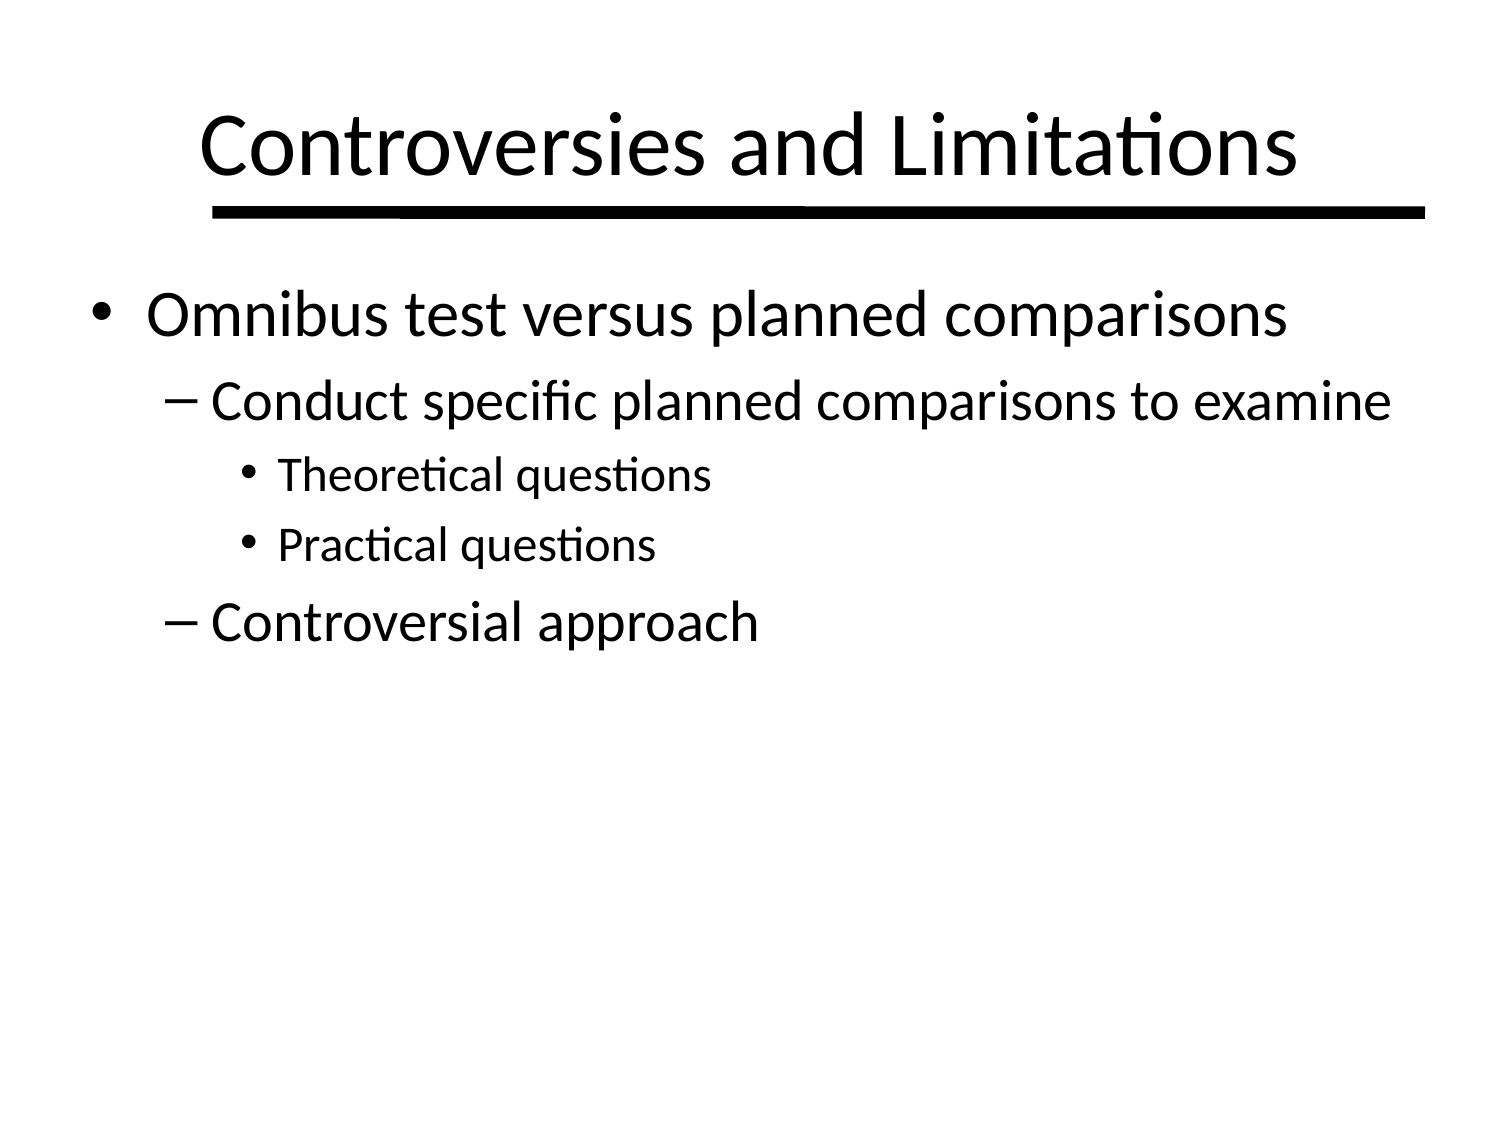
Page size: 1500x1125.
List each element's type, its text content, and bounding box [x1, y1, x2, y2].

list Omnibus test versus planned comparisons Conduct specific planned comparisons to examine Theoretical questions Practical questions Controversial approach [75, 262, 1425, 1005]
title Controversies and Limitations [75, 45, 1425, 233]
